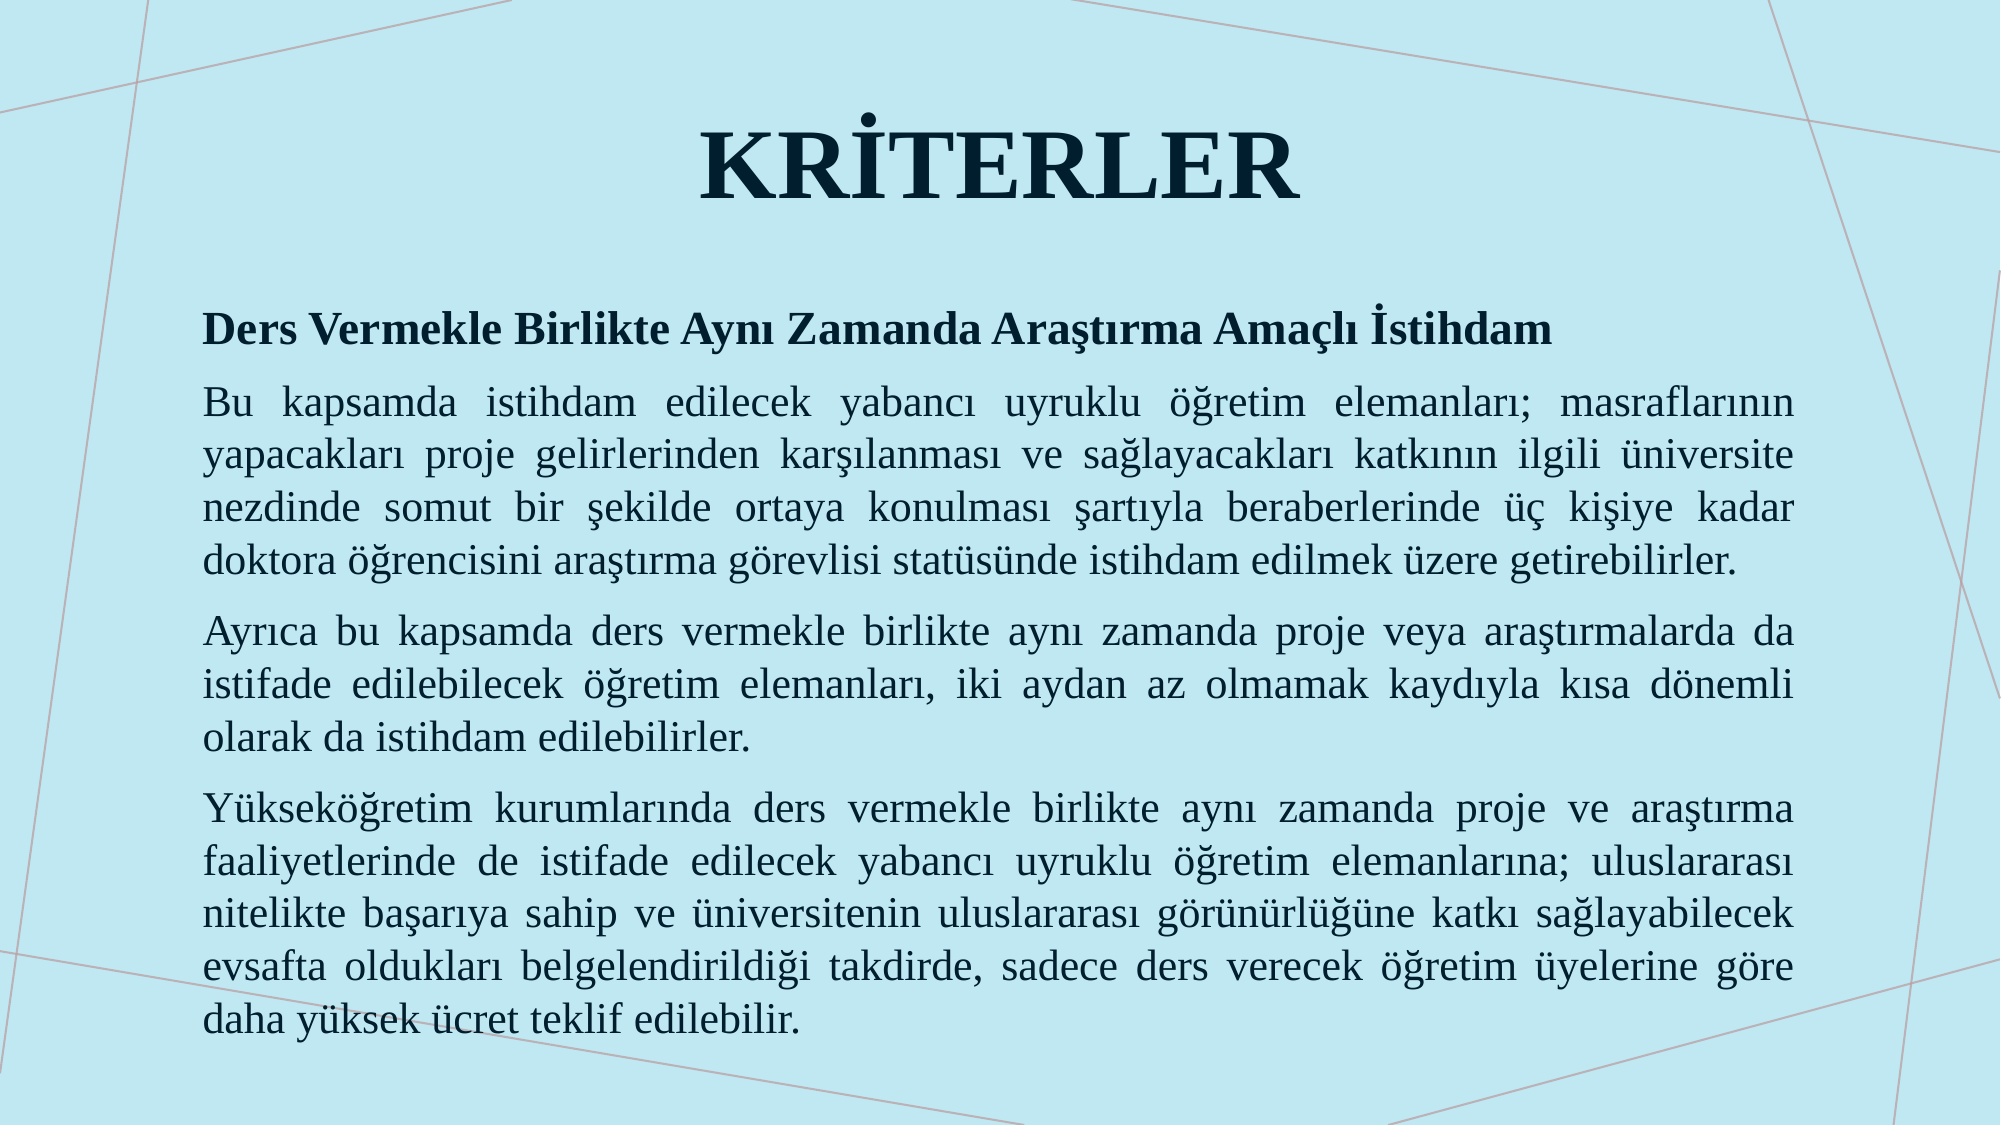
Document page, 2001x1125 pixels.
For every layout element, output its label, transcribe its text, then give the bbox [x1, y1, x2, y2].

title kriterler [187, 87, 1813, 245]
list Ders Vermekle Birlikte Aynı Zamanda Araştırma Amaçlı İstihdam Bu kapsamda istihdam edilecek yabancı uyruklu öğretim elemanları; masraflarının yapacakları proje gelirlerinden karşılanması ve sağlayacakları katkının ilgili üniversite nezdinde somut bir şekilde ortaya konulması şartıyla beraberlerinde üç kişiye kadar doktora öğrencisini araştırma görevlisi statüsünde istihdam edilmek üzere getirebilirler. Ayrıca bu kapsamda ders vermekle birlikte aynı zamanda proje veya araştırmalarda da istifade edilebilecek öğretim elemanları, iki aydan az olmamak kaydıyla kısa dönemli olarak da istihdam edilebilirler. Yükseköğretim kurumlarında ders vermekle birlikte aynı zamanda proje ve araştırma faaliyetlerinde de istifade edilecek yabancı uyruklu öğretim elemanlarına; uluslararası nitelikte başarıya sahip ve üniversitenin uluslararası görünürlüğüne katkı sağlayabilecek evsafta oldukları belgelendirildiği takdirde, sadece ders verecek öğretim üyelerine göre daha yüksek ücret teklif edilebilir. [187, 289, 1813, 1057]
